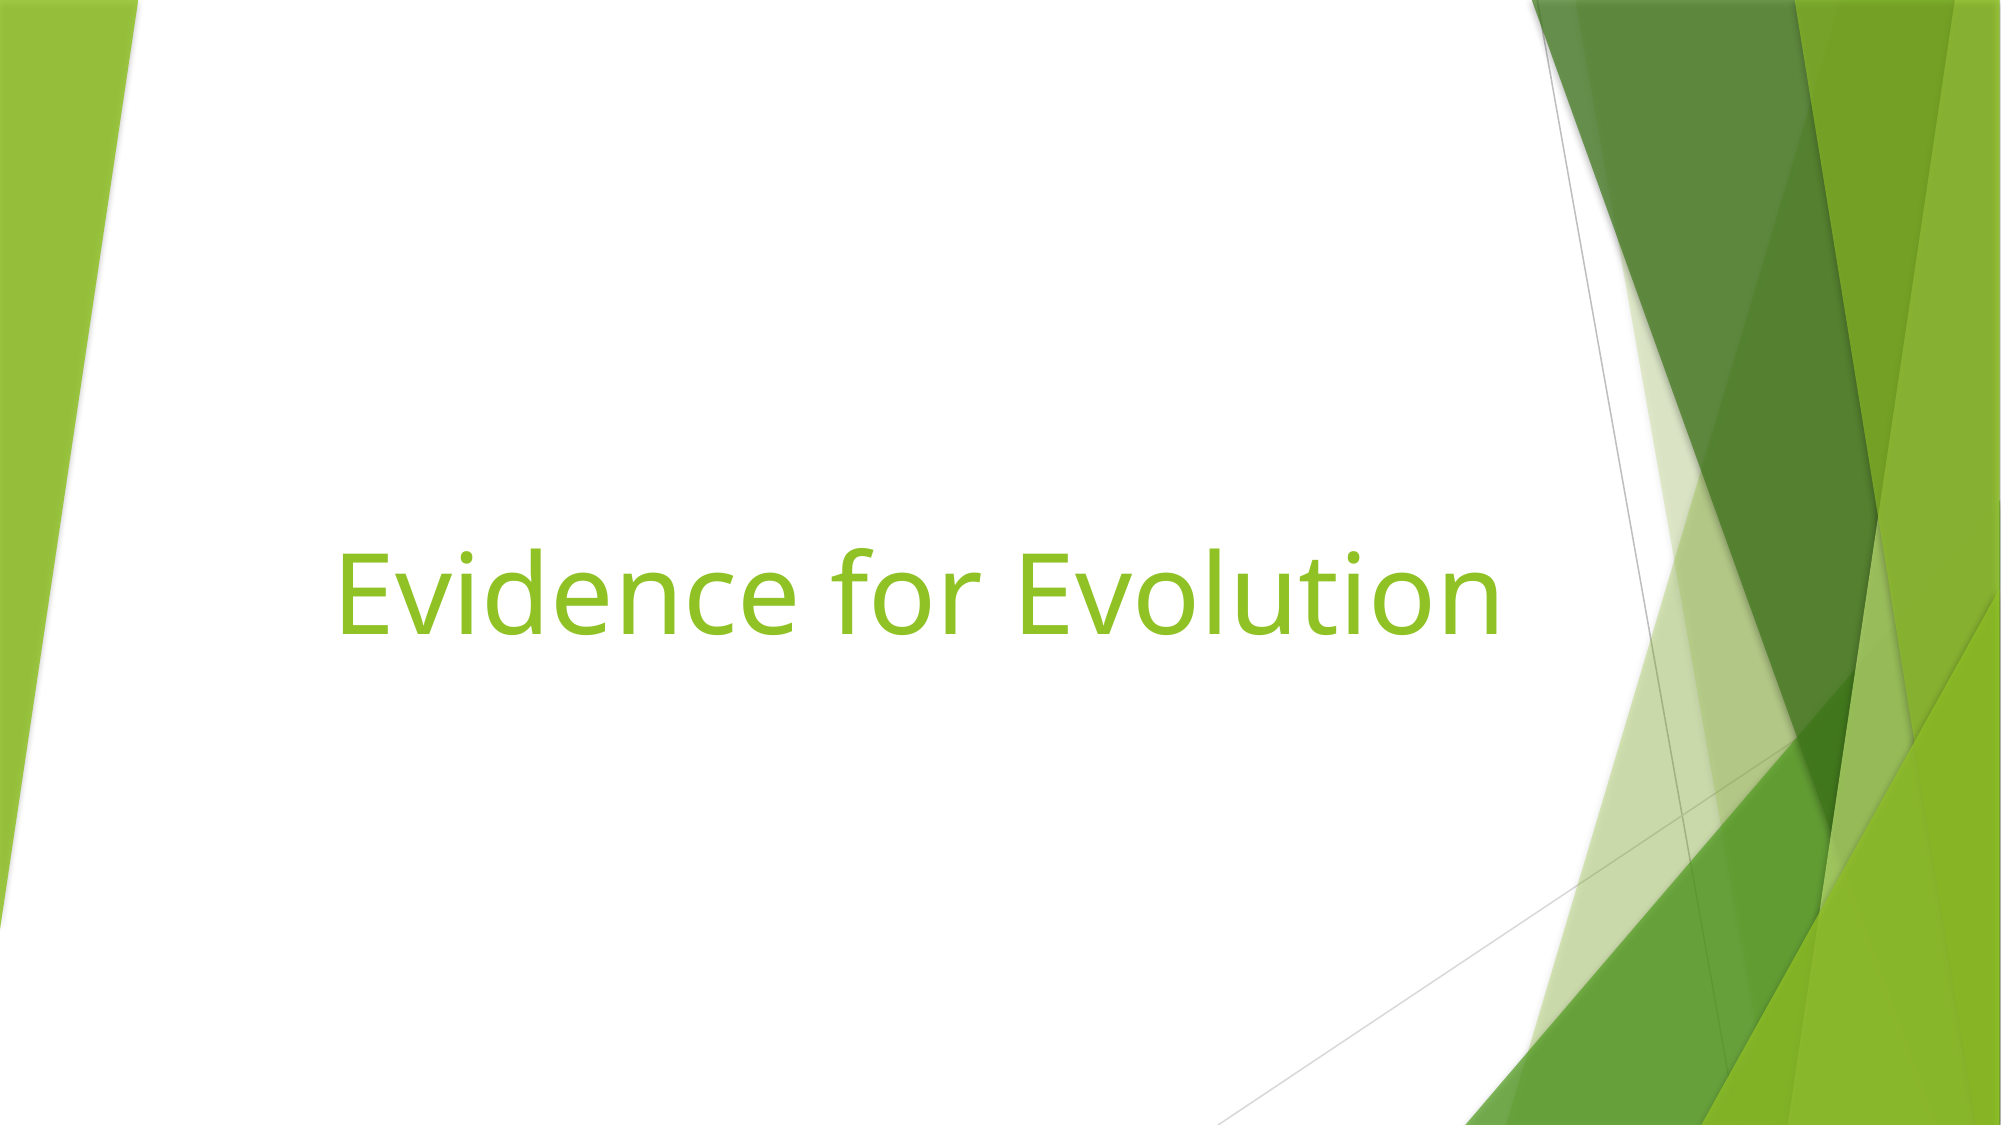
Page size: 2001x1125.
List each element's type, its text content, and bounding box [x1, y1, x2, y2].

title Evidence for Evolution [247, 394, 1522, 665]
